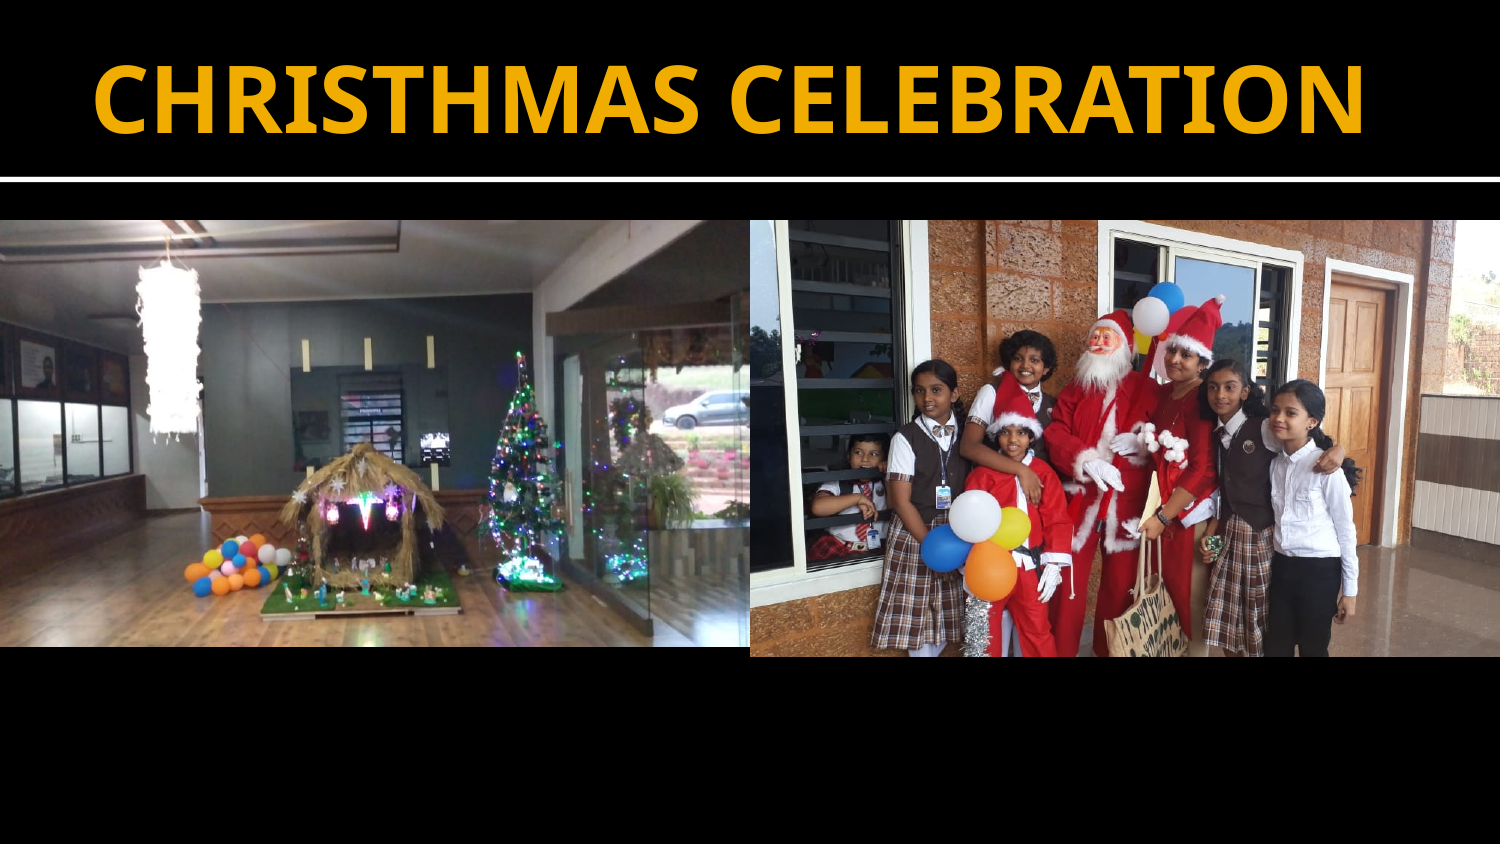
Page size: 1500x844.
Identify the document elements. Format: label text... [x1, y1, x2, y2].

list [0, 221, 748, 647]
picture [0, 220, 1500, 657]
title CHRISTHMAS CELEBRATION [75, 19, 1425, 174]
